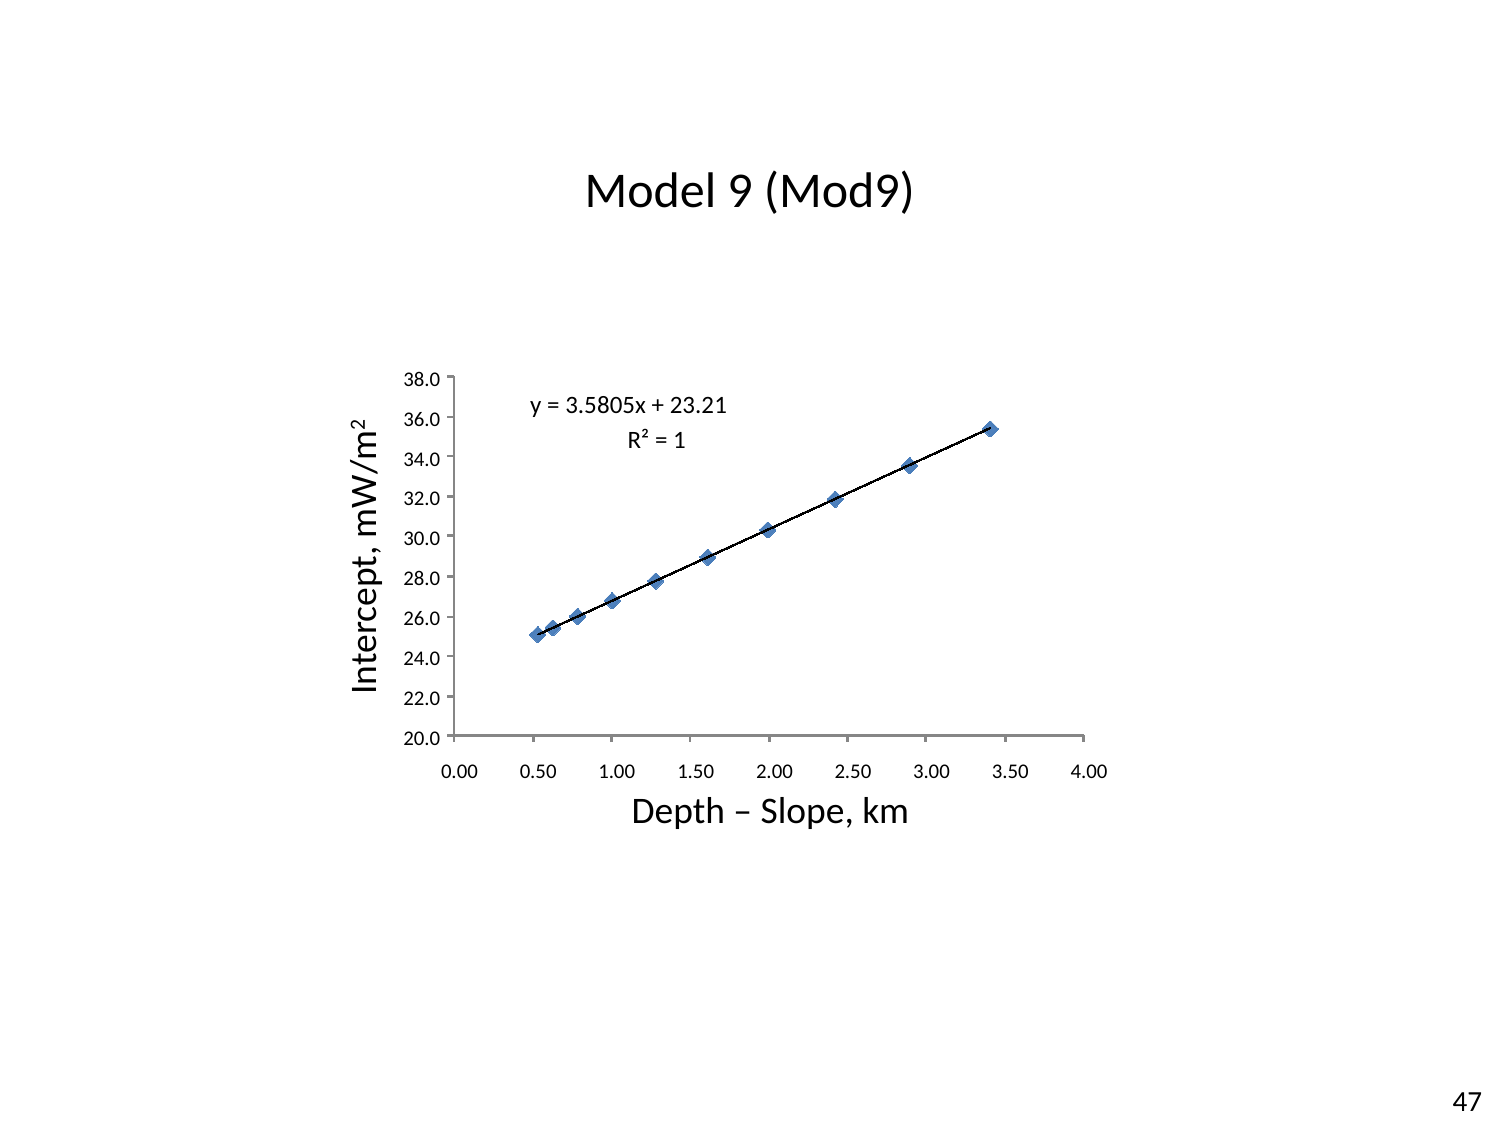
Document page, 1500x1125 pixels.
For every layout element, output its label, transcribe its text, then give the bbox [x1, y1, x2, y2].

text_box [607, 599, 621, 609]
text_box [982, 421, 999, 437]
text_box 24.0 [403, 644, 441, 670]
text_box [907, 465, 915, 471]
text_box 32.0 [403, 484, 441, 511]
text_box [548, 626, 561, 636]
text_box 22.0 [403, 684, 441, 710]
text_box 2.50 [834, 757, 872, 778]
text_box [529, 626, 546, 643]
text_box 38.0 [403, 365, 441, 391]
text_box [901, 457, 914, 467]
text_box 3.50 [991, 757, 1029, 783]
text_box [545, 620, 558, 629]
text_box [537, 427, 991, 635]
text_box 20.0 [403, 724, 441, 750]
text_box [569, 608, 582, 618]
text_box 34.0 [403, 445, 441, 471]
text_box [575, 616, 583, 622]
text_box [765, 529, 773, 535]
text_box [830, 497, 844, 508]
text_box Intercept, mW/m2 [331, 404, 391, 710]
text_box [651, 579, 664, 590]
text_box 2.00 [755, 757, 793, 778]
text_box [374, 352, 1126, 805]
text_box 3.00 [913, 757, 951, 783]
text_box [604, 592, 617, 602]
text_box Depth – Slope, km [616, 778, 925, 839]
text_box 28.0 [403, 564, 441, 590]
text_box y = 3.5805x + 23.21 [530, 388, 728, 419]
text_box 1.50 [677, 757, 715, 778]
text_box [763, 528, 776, 538]
text_box [610, 600, 617, 606]
text_box 36.0 [403, 405, 441, 431]
text_box [455, 377, 1085, 735]
text_box [699, 549, 712, 559]
text_box 1.00 [598, 757, 636, 783]
text_box [759, 522, 773, 531]
text_box 4.00 [1070, 757, 1108, 783]
text_box [533, 630, 543, 640]
text_box [572, 615, 586, 625]
text_box [987, 424, 995, 434]
text_box 0.00 [441, 757, 478, 783]
text_box [702, 555, 716, 566]
text_box [827, 491, 840, 501]
text_box R² = 1 [627, 423, 687, 454]
text_box Model 9 (Mod9) [569, 149, 930, 225]
text_box 26.0 [403, 604, 441, 630]
text_box [904, 463, 918, 474]
text_box [647, 573, 661, 582]
text_box 0.50 [519, 757, 557, 783]
text_box 30.0 [403, 525, 441, 551]
